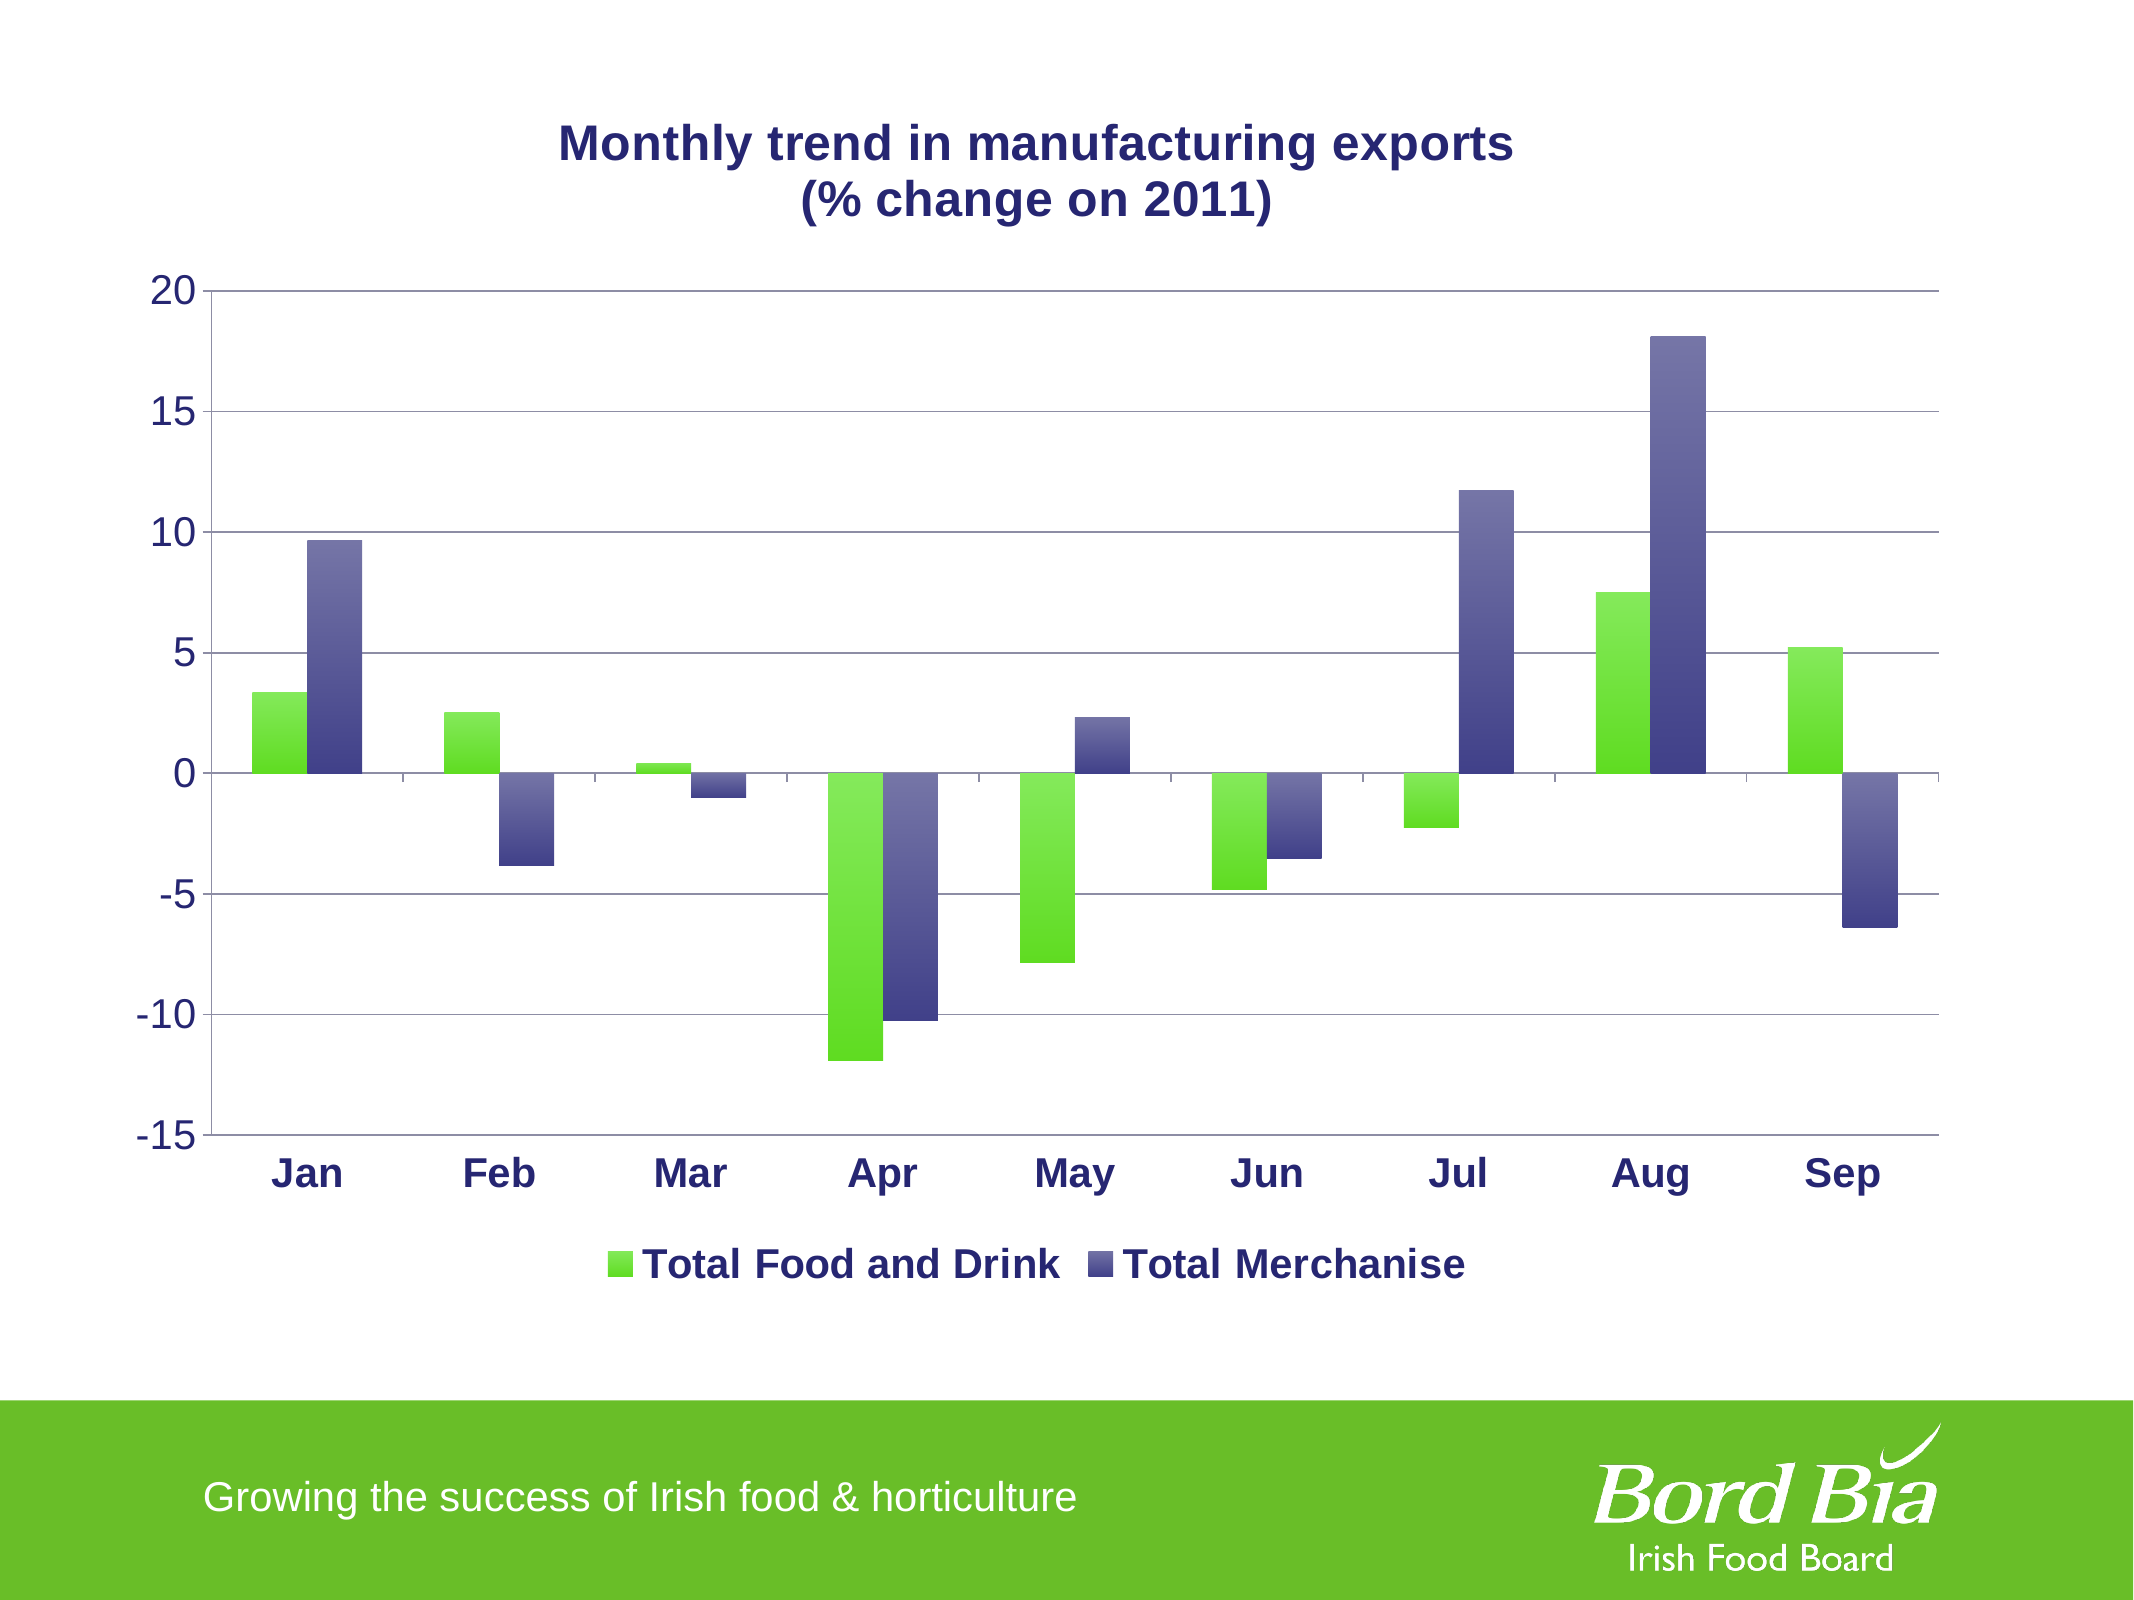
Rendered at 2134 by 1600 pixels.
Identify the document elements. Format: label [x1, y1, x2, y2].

picture [1594, 1420, 1941, 1571]
chart [97, 67, 1977, 1297]
